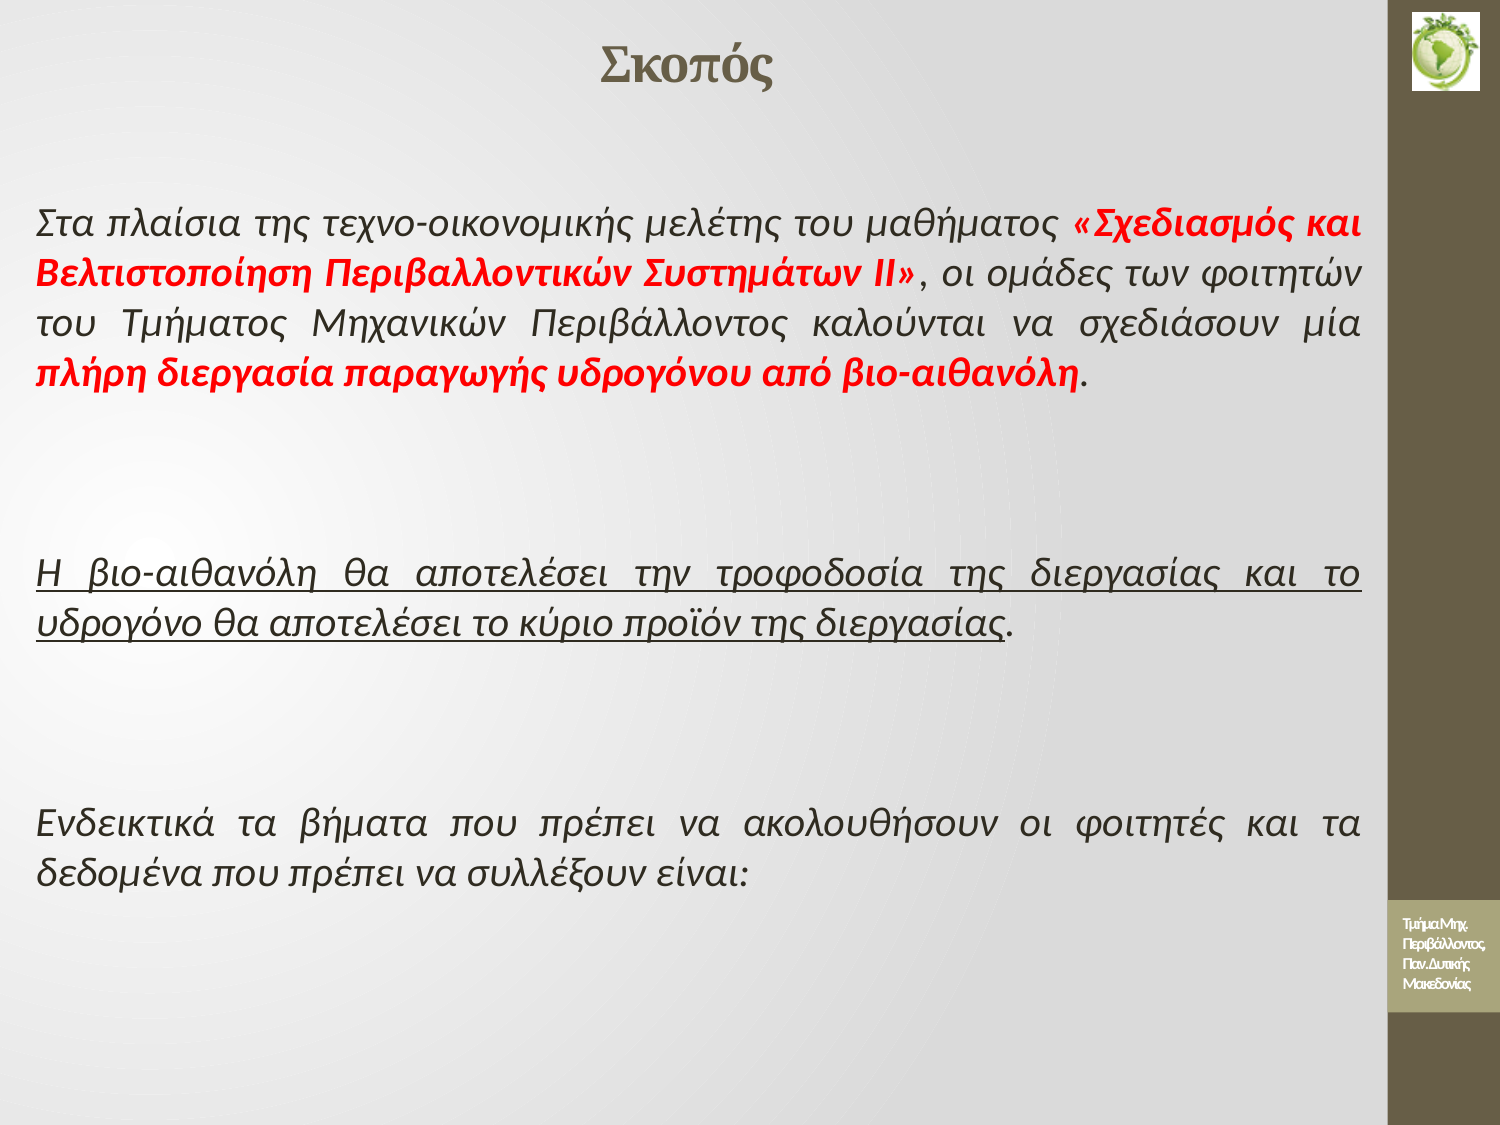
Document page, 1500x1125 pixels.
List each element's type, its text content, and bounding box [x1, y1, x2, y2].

text_box Τμήμα Μηχ. Περιβάλλοντος, Παν. Δυτικής Μακεδονίας [1387, 924, 1500, 1000]
list Στα πλαίσια της τεχνο-οικονομικής μελέτης του μαθήματος «Σχεδιασμός και Βελτιστοποίηση Περιβαλλοντικών Συστημάτων ΙΙ», οι ομάδες των φοιτητών του Τμήματος Μηχανικών Περιβάλλοντος καλούνται να σχεδιάσουν μία πλήρη διεργασία παραγωγής υδρογόνου από βιο-αιθανόλη. Η βιο-αιθανόλη θα αποτελέσει την τροφοδοσία της διεργασίας και το υδρογόνο θα αποτελέσει το κύριο προϊόν της διεργασίας. Ενδεικτικά τα βήματα που πρέπει να ακολουθήσουν οι φοιτητές και τα δεδομένα που πρέπει να συλλέξουν είναι: [1, 187, 1377, 450]
title Σκοπός [0, 0, 1375, 125]
picture [1411, 11, 1481, 92]
